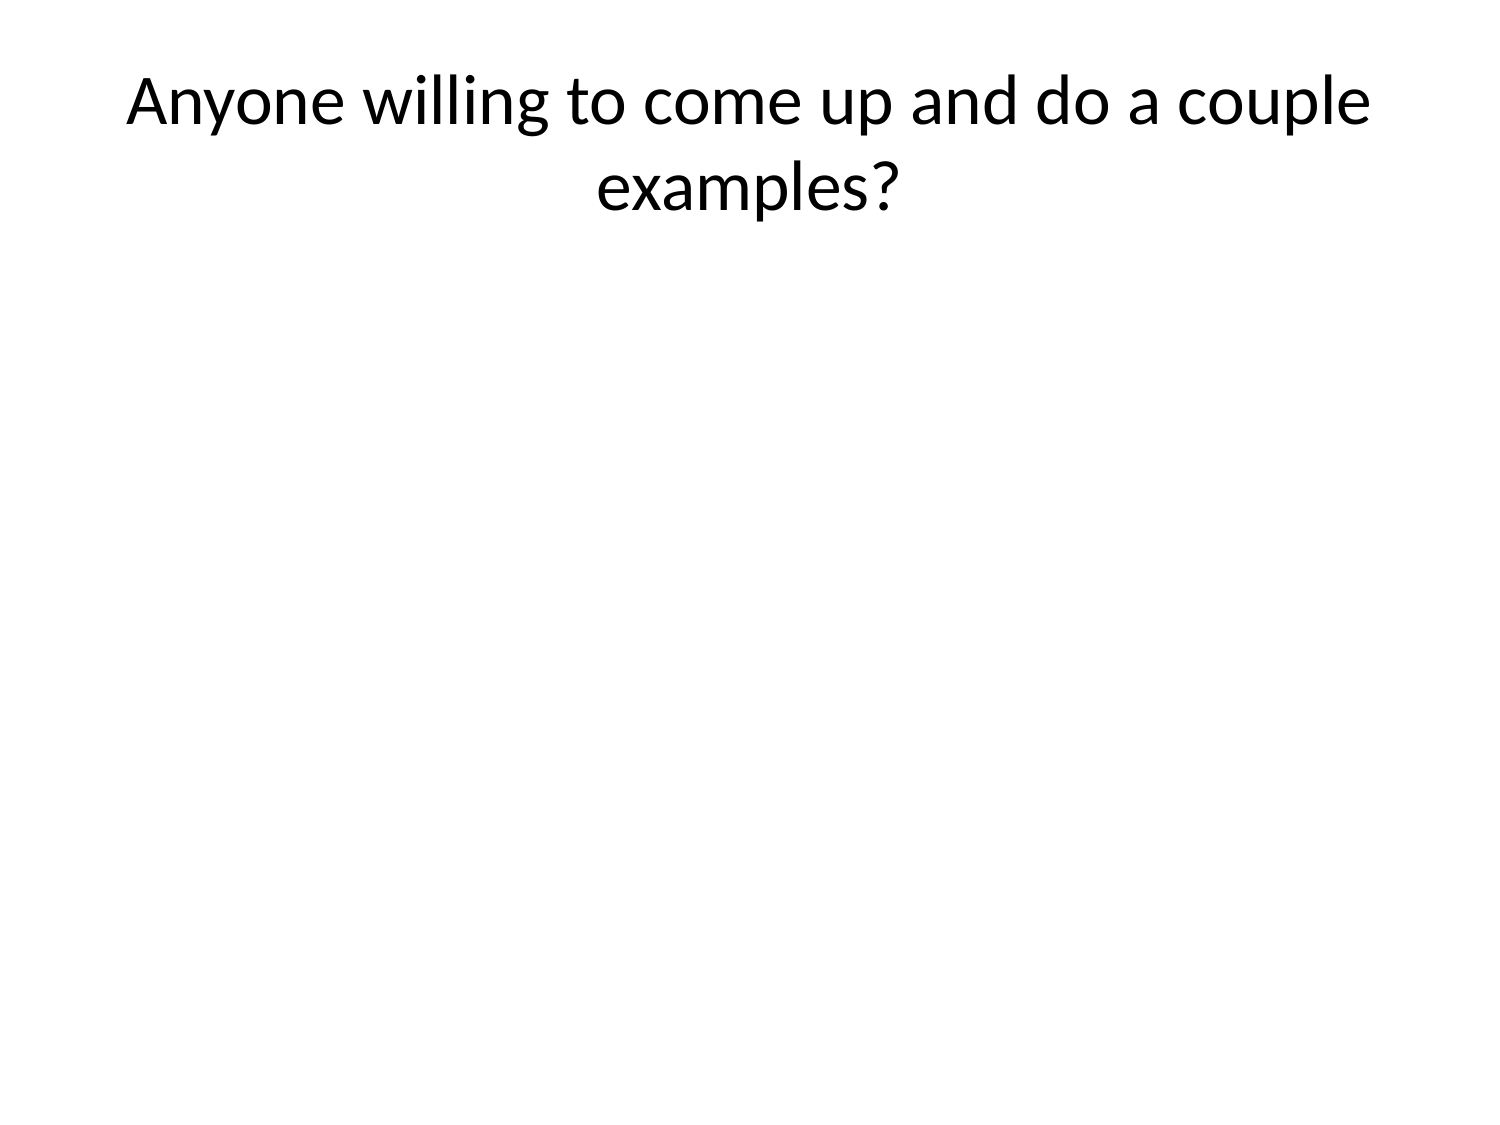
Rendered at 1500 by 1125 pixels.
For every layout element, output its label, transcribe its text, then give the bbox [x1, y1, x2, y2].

title Anyone willing to come up and do a couple examples? [75, 45, 1425, 233]
